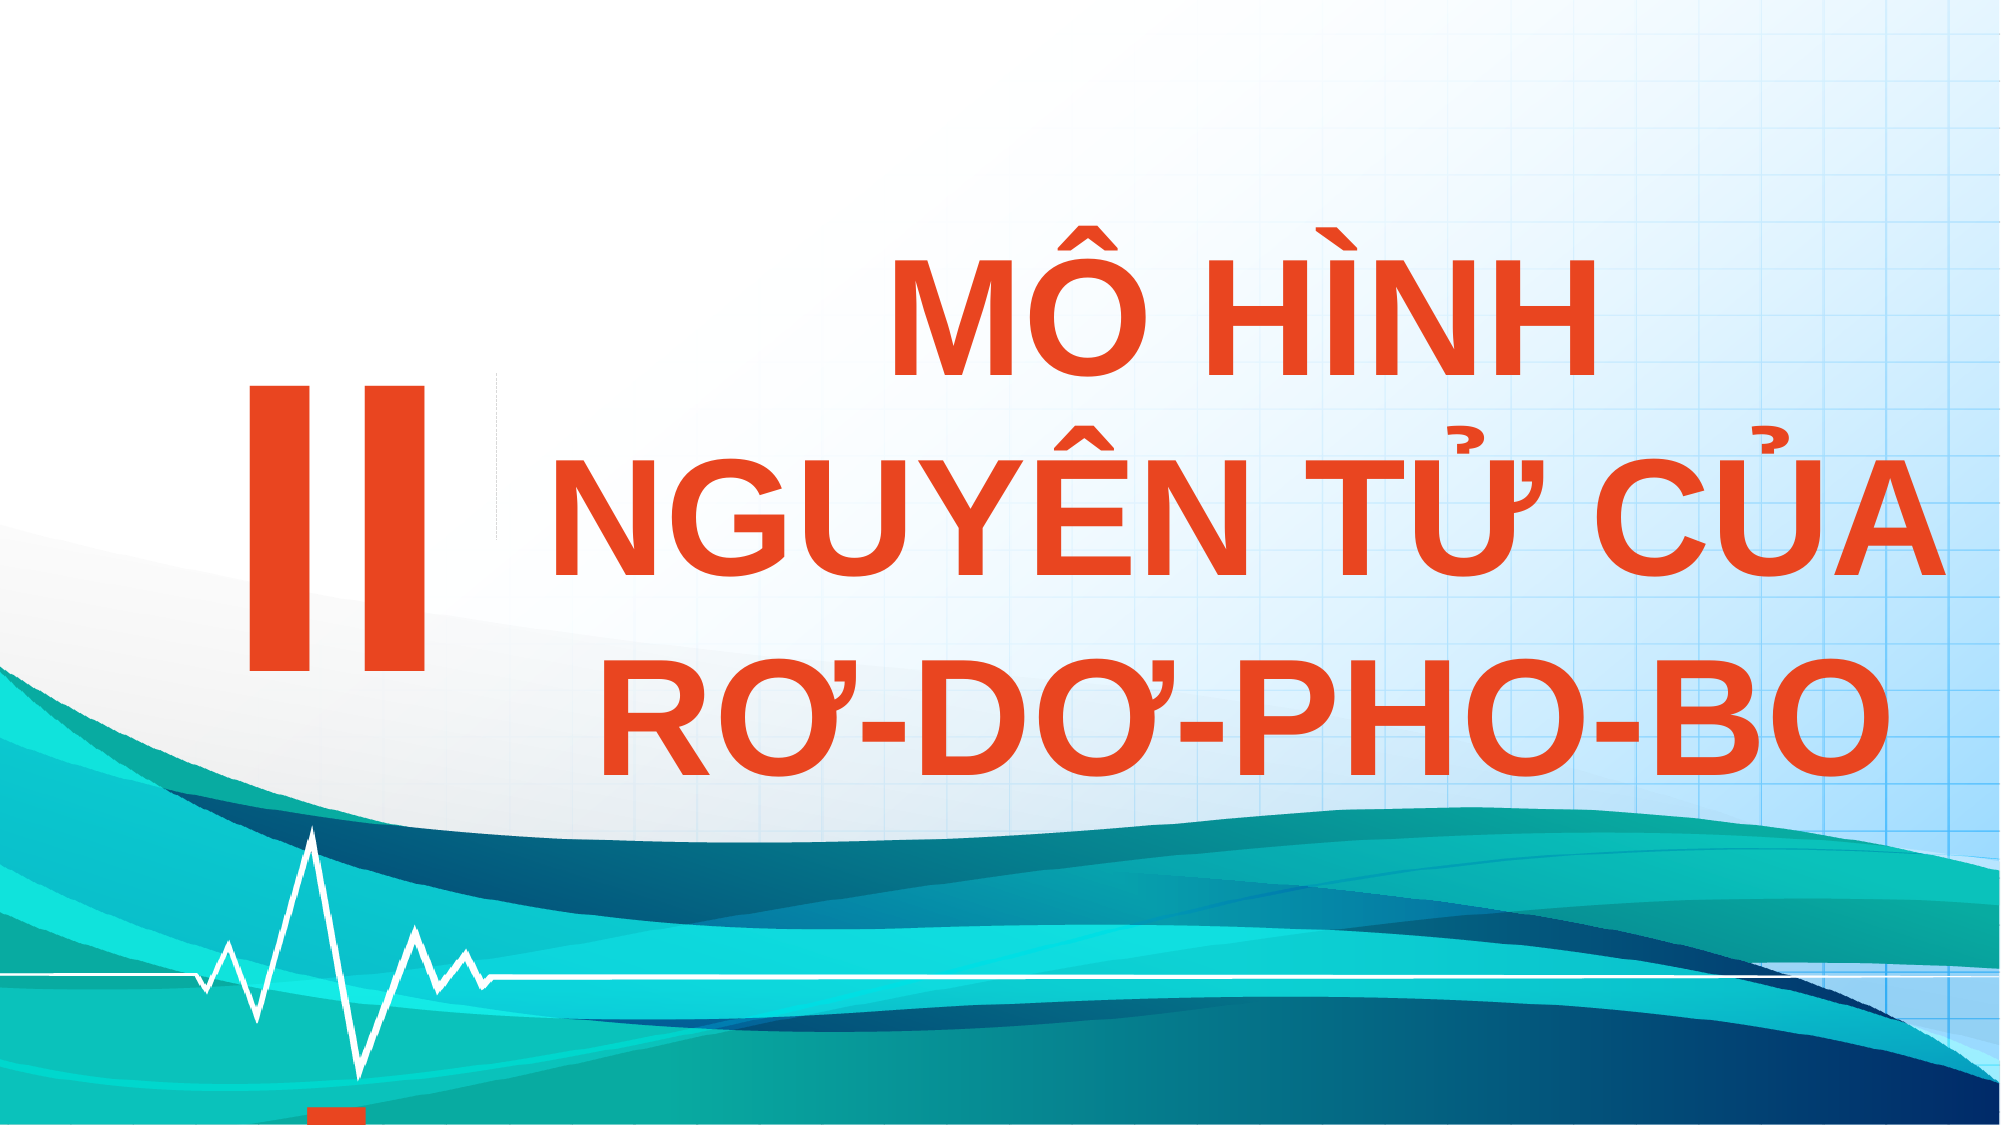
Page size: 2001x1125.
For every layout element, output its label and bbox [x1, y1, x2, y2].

text_box [188, 201, 1986, 823]
picture [0, 0, 2001, 1125]
